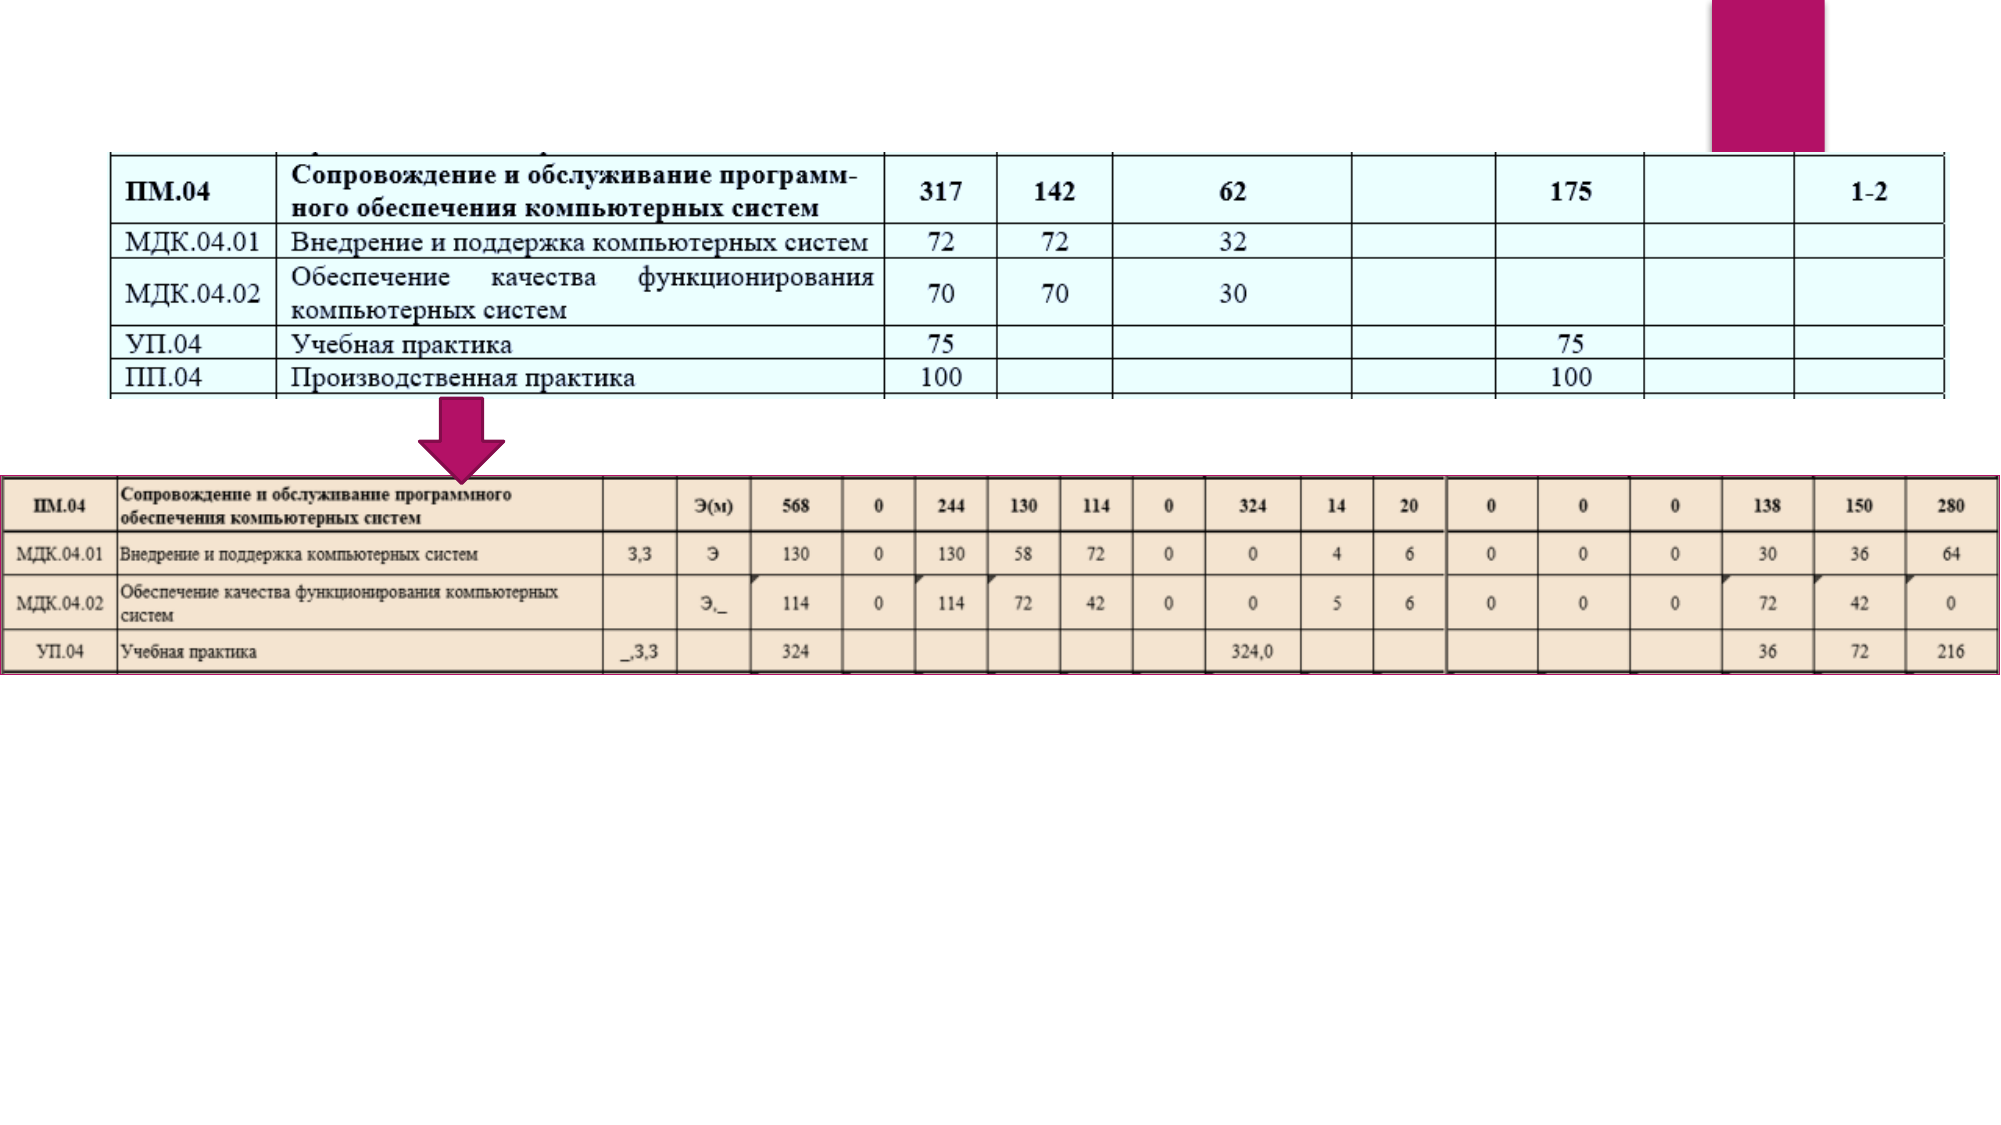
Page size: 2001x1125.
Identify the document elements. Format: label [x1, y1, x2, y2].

text_box [417, 410, 506, 472]
picture [0, 475, 2000, 675]
picture [106, 152, 1950, 399]
